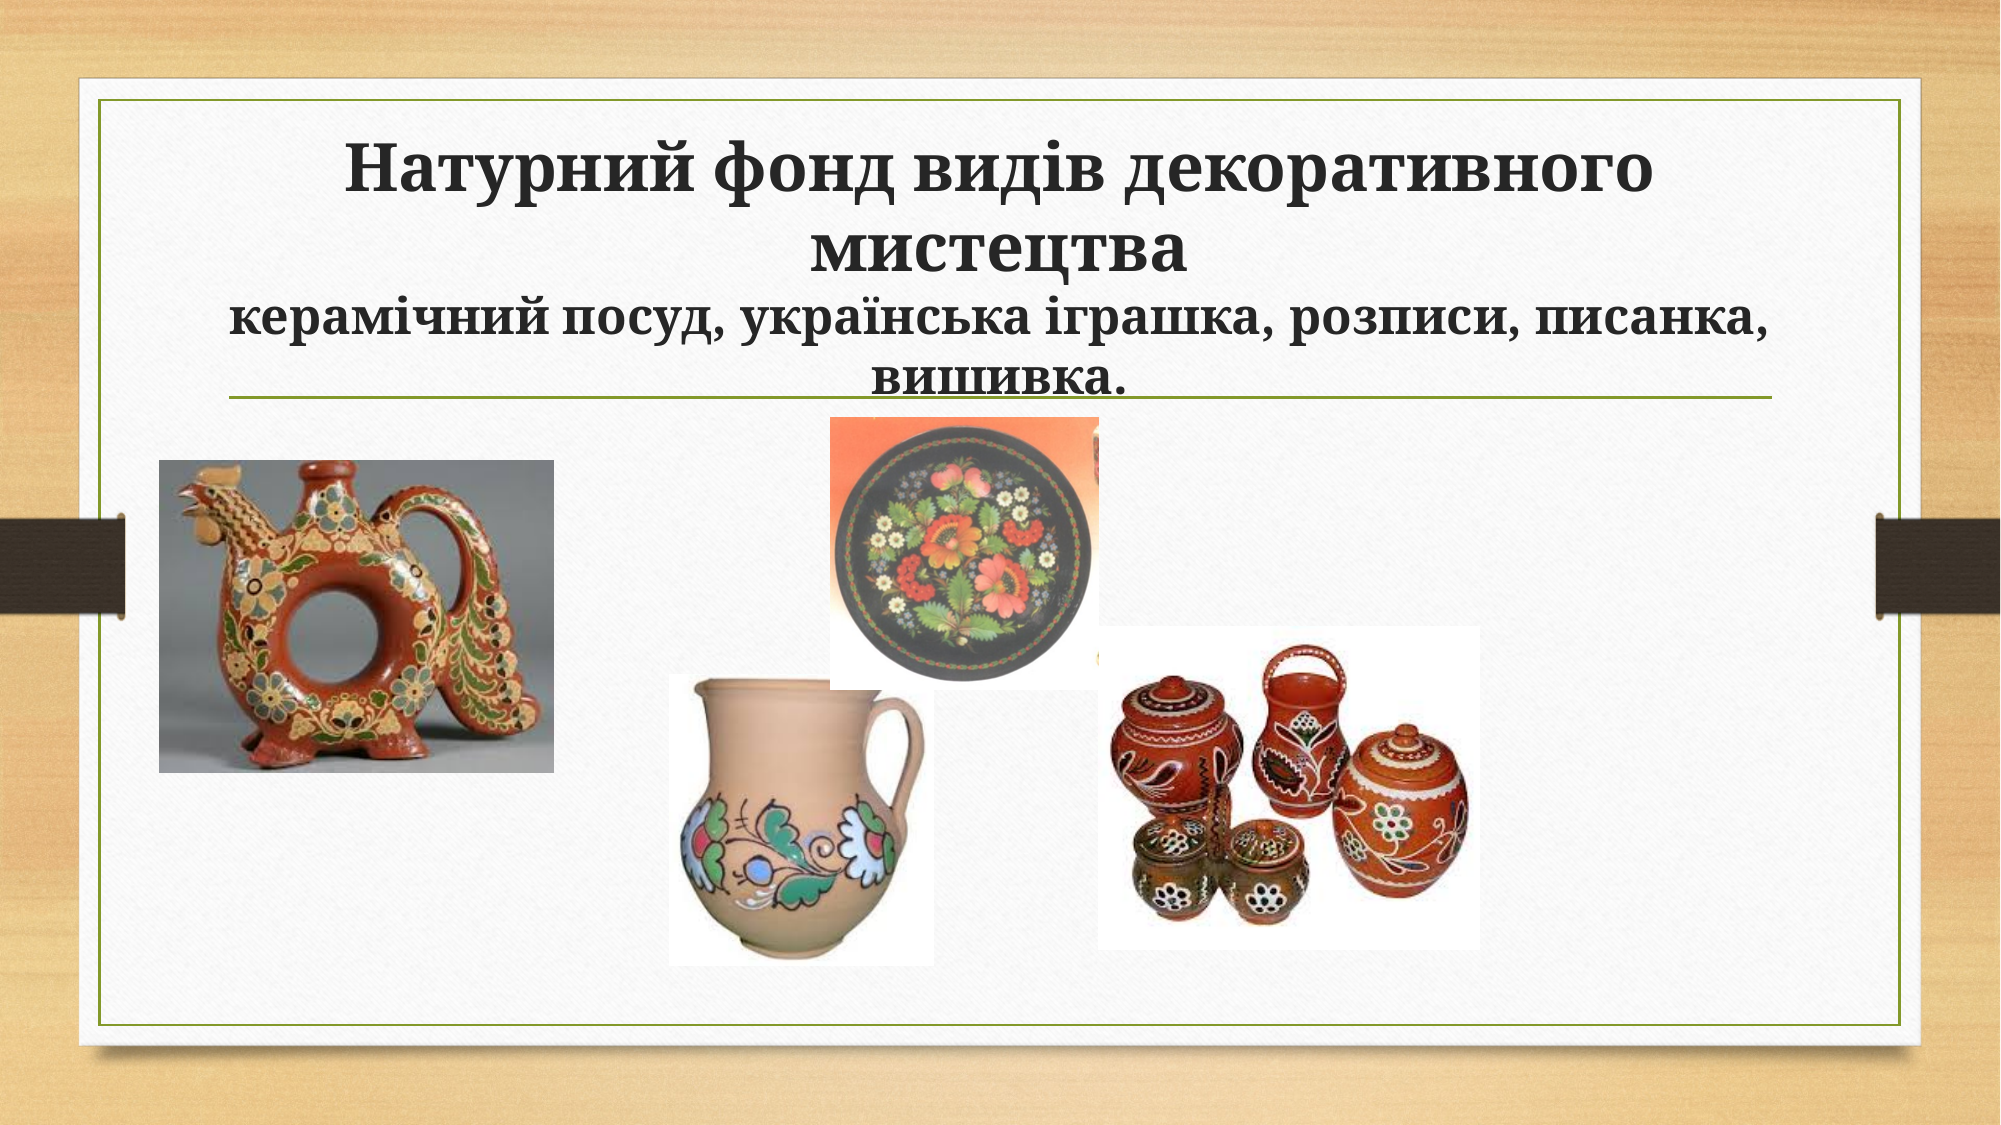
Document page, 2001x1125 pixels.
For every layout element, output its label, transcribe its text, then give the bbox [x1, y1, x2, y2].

title Натурний фонд видів декоративного мистецтва керамічний посуд, українська іграшка, розписи, писанка, вишивка. [212, 161, 1788, 368]
picture [0, 0, 2001, 1125]
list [159, 460, 554, 774]
